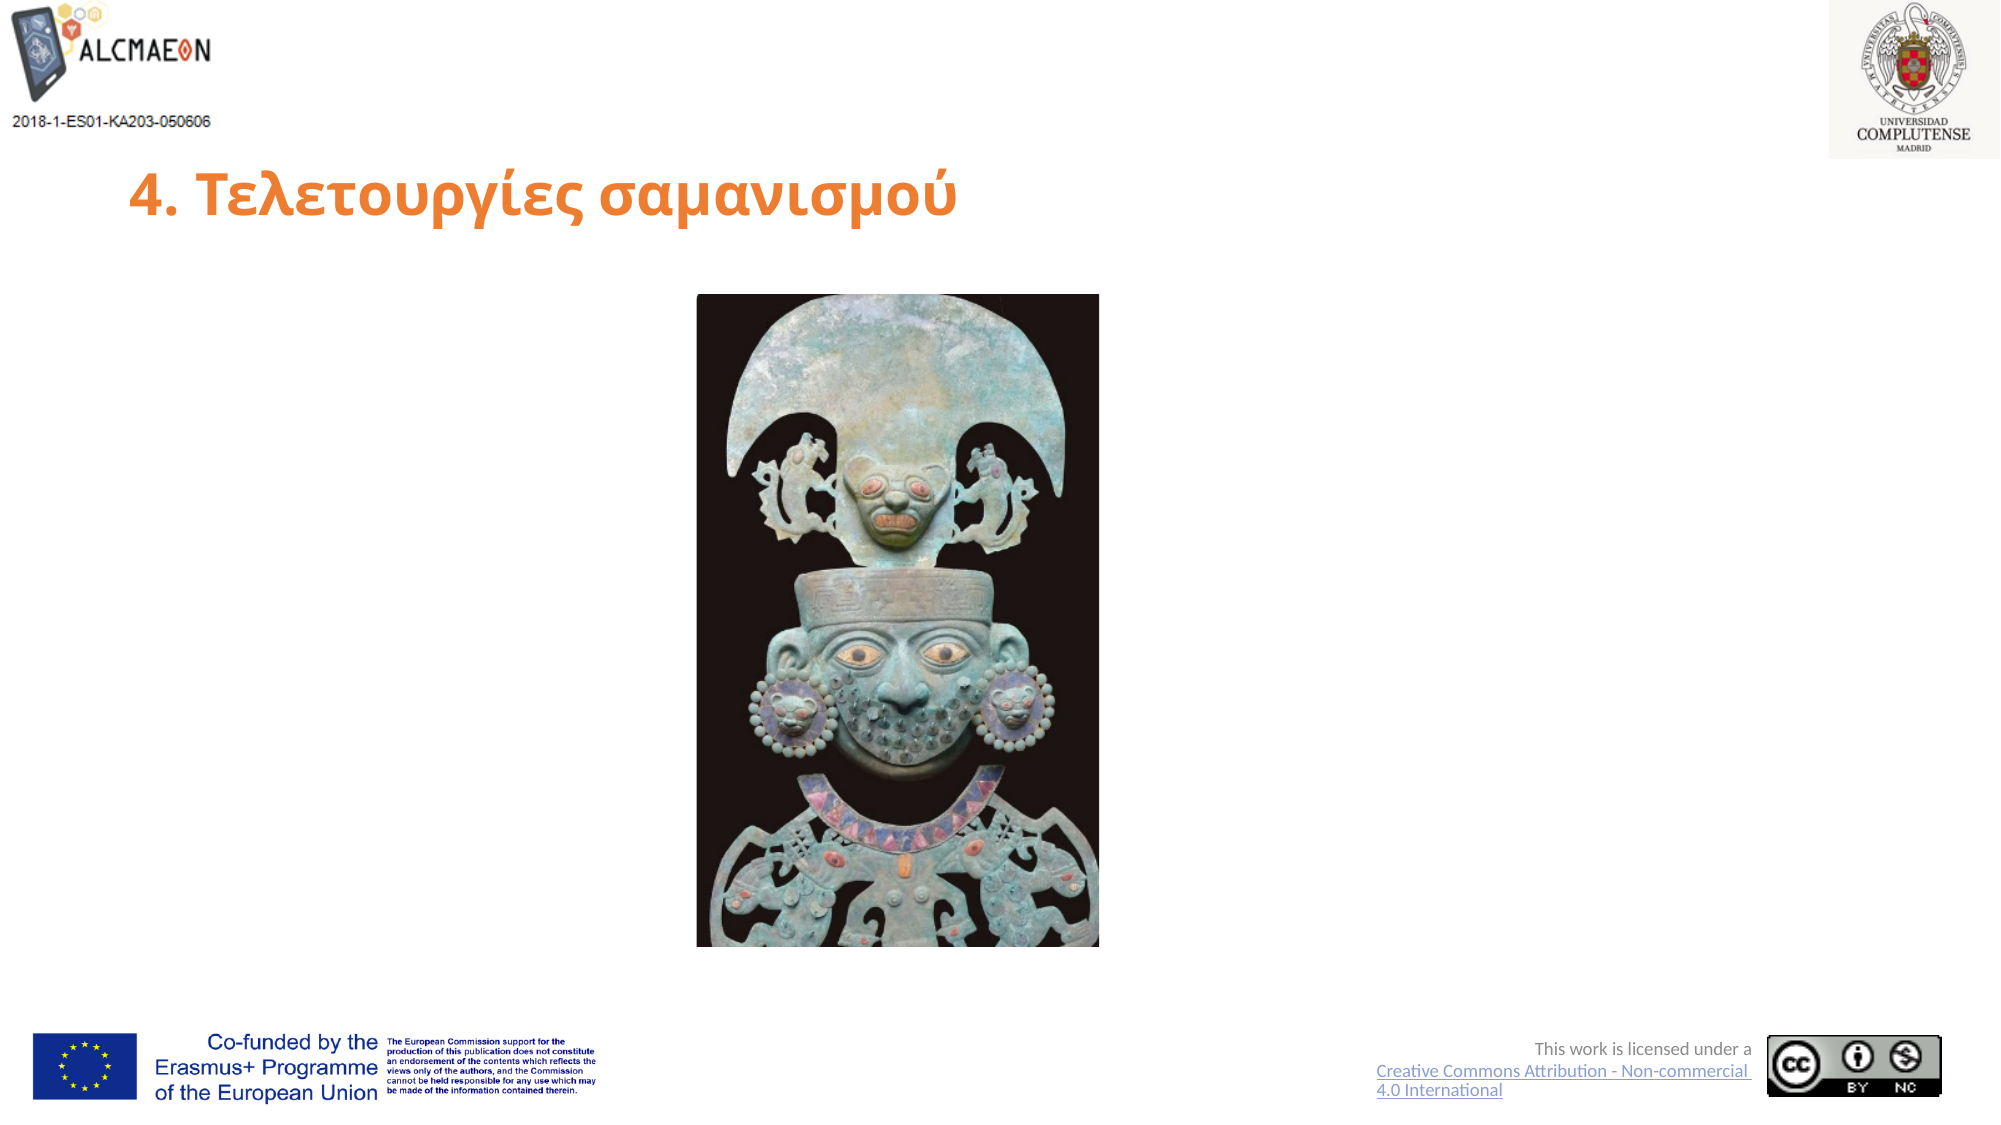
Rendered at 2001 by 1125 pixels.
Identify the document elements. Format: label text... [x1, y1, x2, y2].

picture [0, 0, 222, 140]
picture [28, 1027, 603, 1105]
title 4. Τελετουργίες σαμανισμού [115, 183, 1841, 271]
picture [696, 293, 1100, 947]
picture [1767, 1035, 1942, 1097]
picture [1829, 0, 2000, 159]
